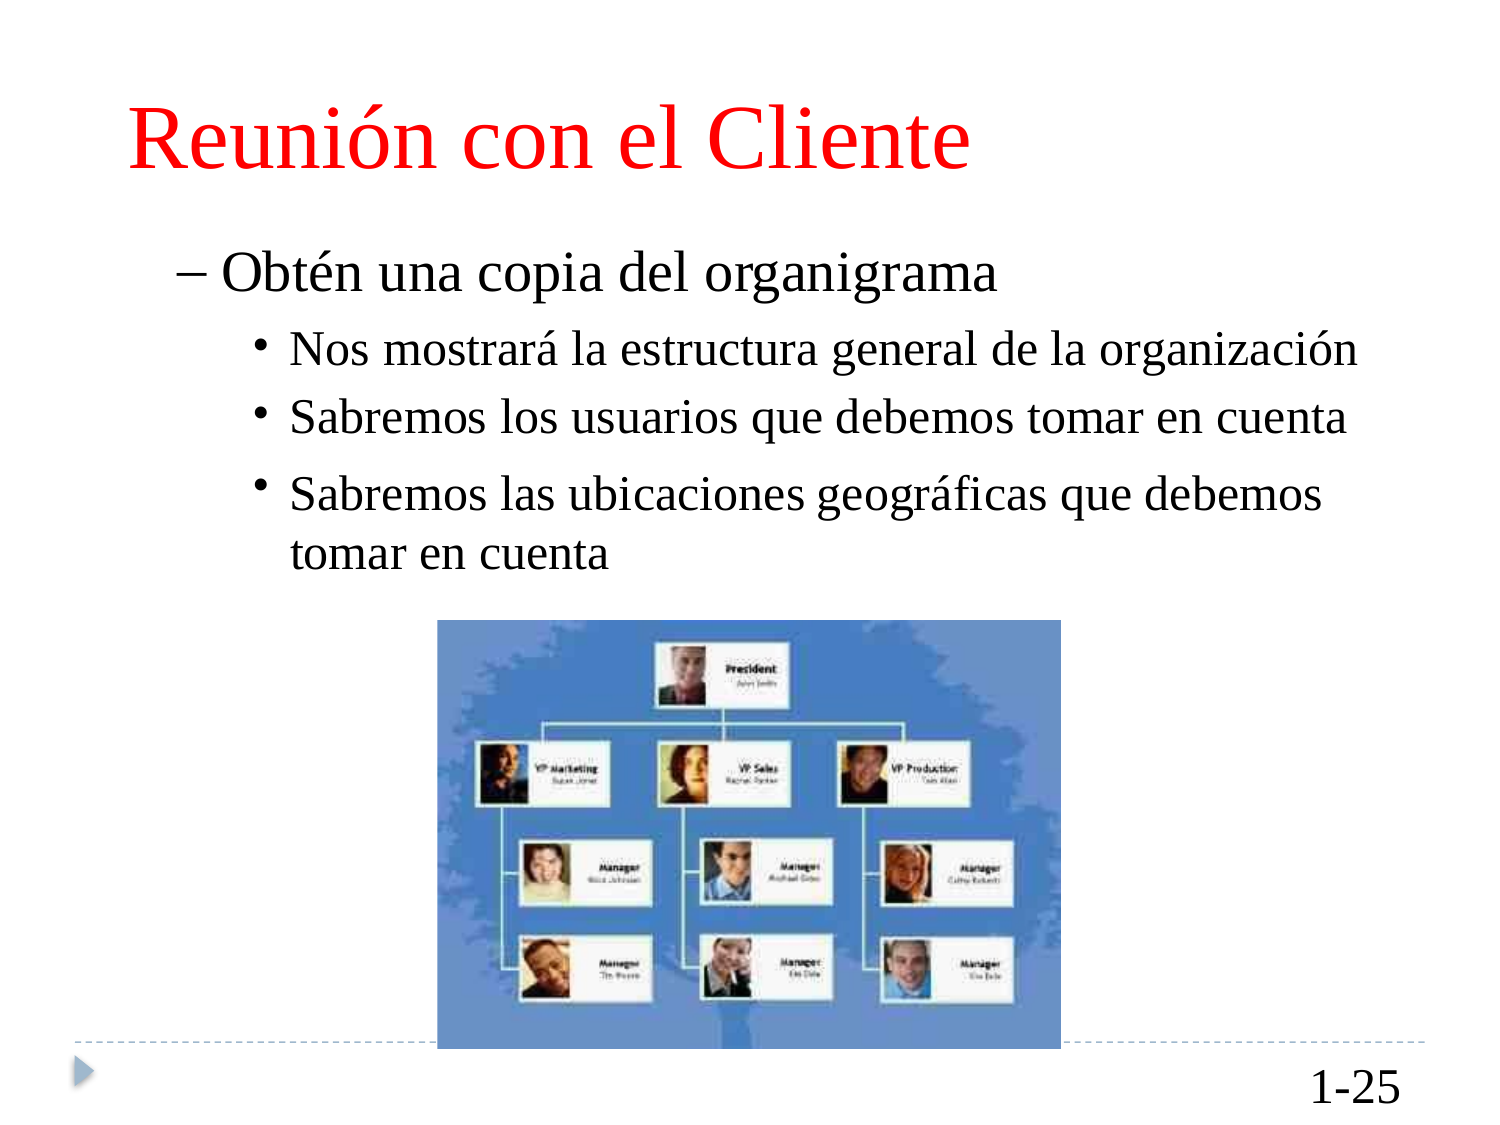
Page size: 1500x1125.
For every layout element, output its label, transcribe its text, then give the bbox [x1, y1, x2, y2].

text_box Sabremos las ubicaciones [287, 467, 814, 522]
text_box geográficas [814, 467, 1058, 522]
text_box tomar [287, 526, 416, 581]
text_box que [1058, 467, 1142, 522]
text_box Nos mostrará la estructura general de la organización Sabremos los usuarios que debemos tomar en cuenta [287, 322, 1365, 449]
text_box Reunión con el Cliente [125, 91, 987, 188]
text_box cuenta [477, 526, 620, 581]
text_box • • • [250, 318, 280, 518]
text_box – [175, 238, 218, 301]
text_box debemos [1142, 467, 1333, 522]
text_box 1-25 [1307, 1060, 1412, 1115]
text_box Obtén una copia del organigrama [218, 241, 1008, 304]
text_box [437, 620, 1061, 1049]
text_box en [417, 526, 477, 581]
